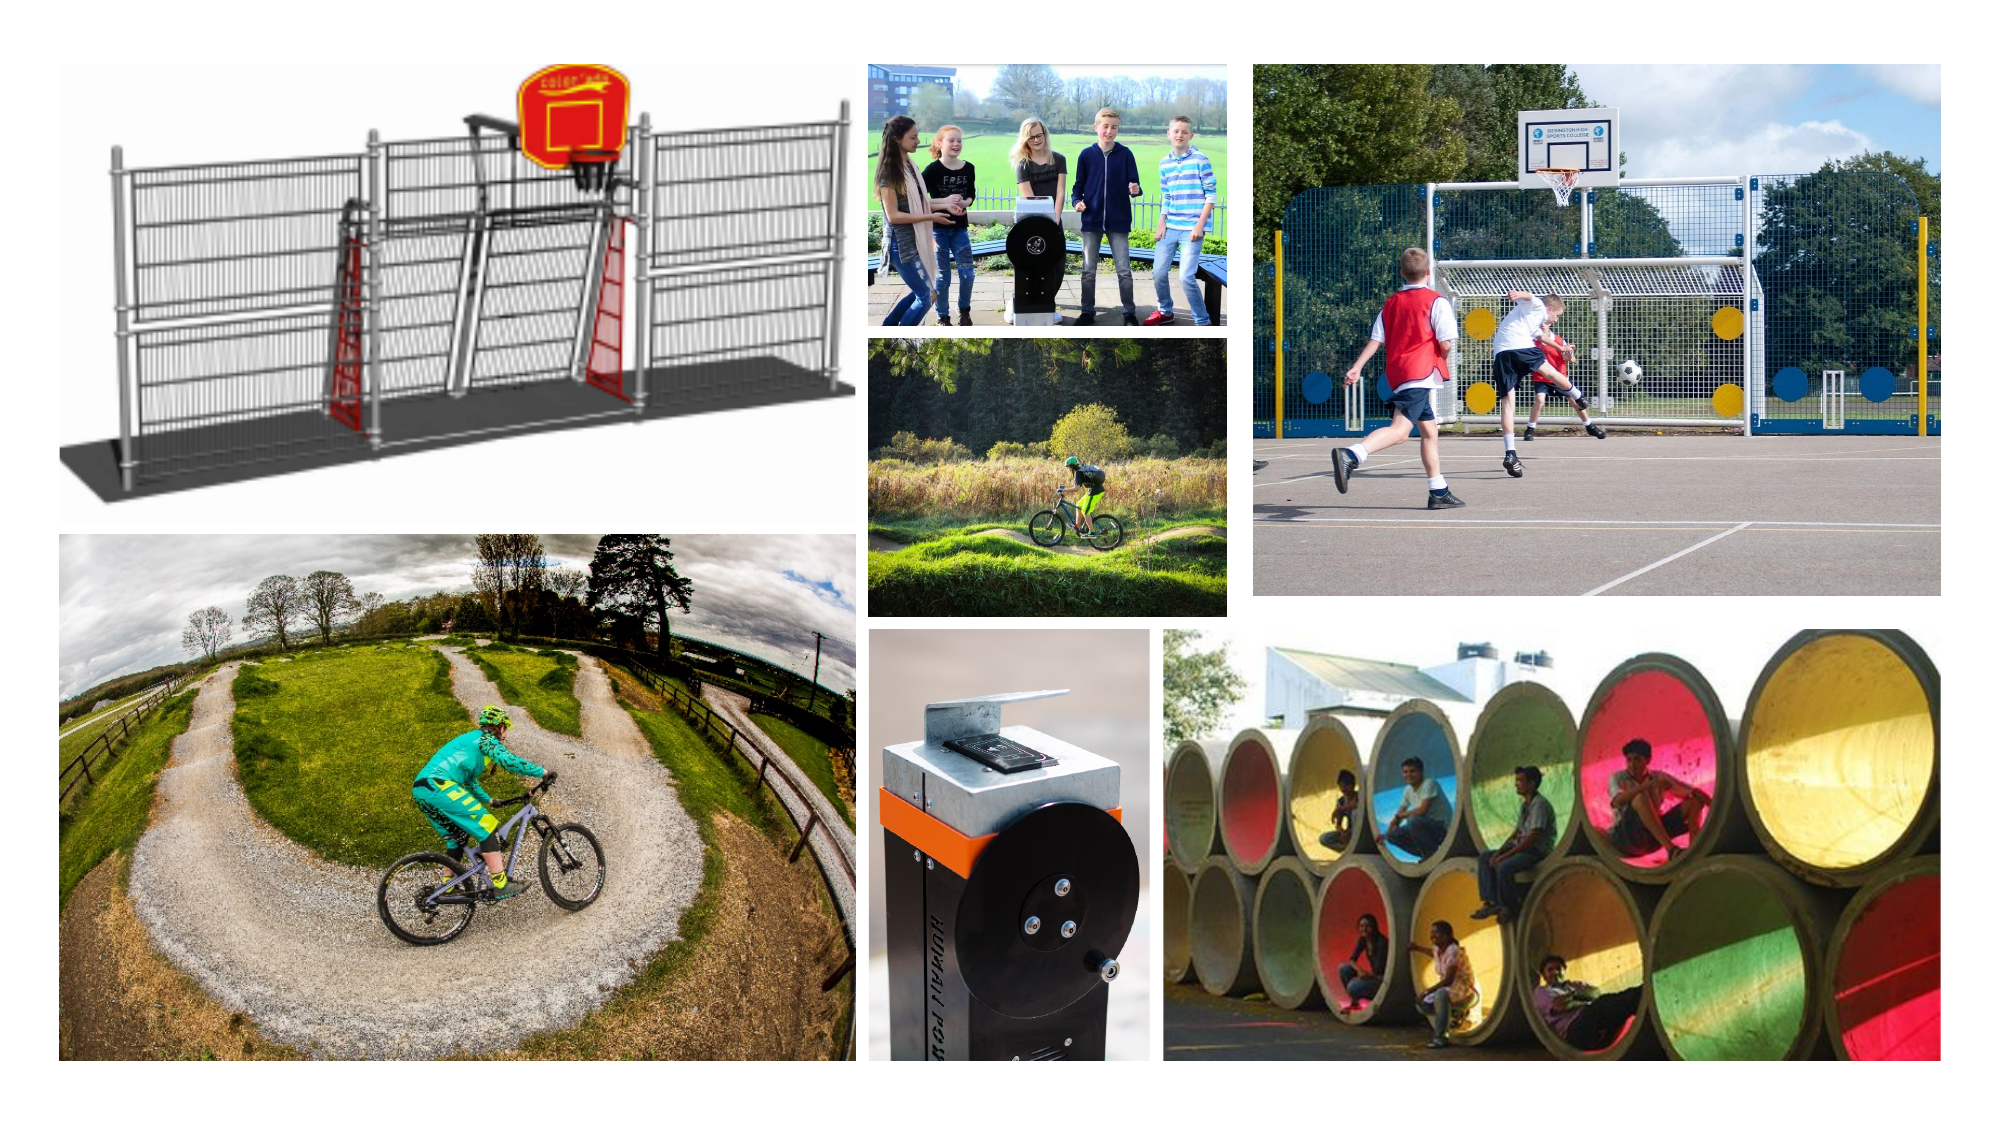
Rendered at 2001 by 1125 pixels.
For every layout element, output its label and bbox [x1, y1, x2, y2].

picture [868, 64, 1227, 326]
picture [868, 338, 1227, 617]
picture [1253, 64, 1941, 596]
picture [59, 64, 856, 522]
picture [1163, 629, 1941, 1061]
picture [59, 534, 856, 1061]
picture [868, 629, 1150, 1061]
